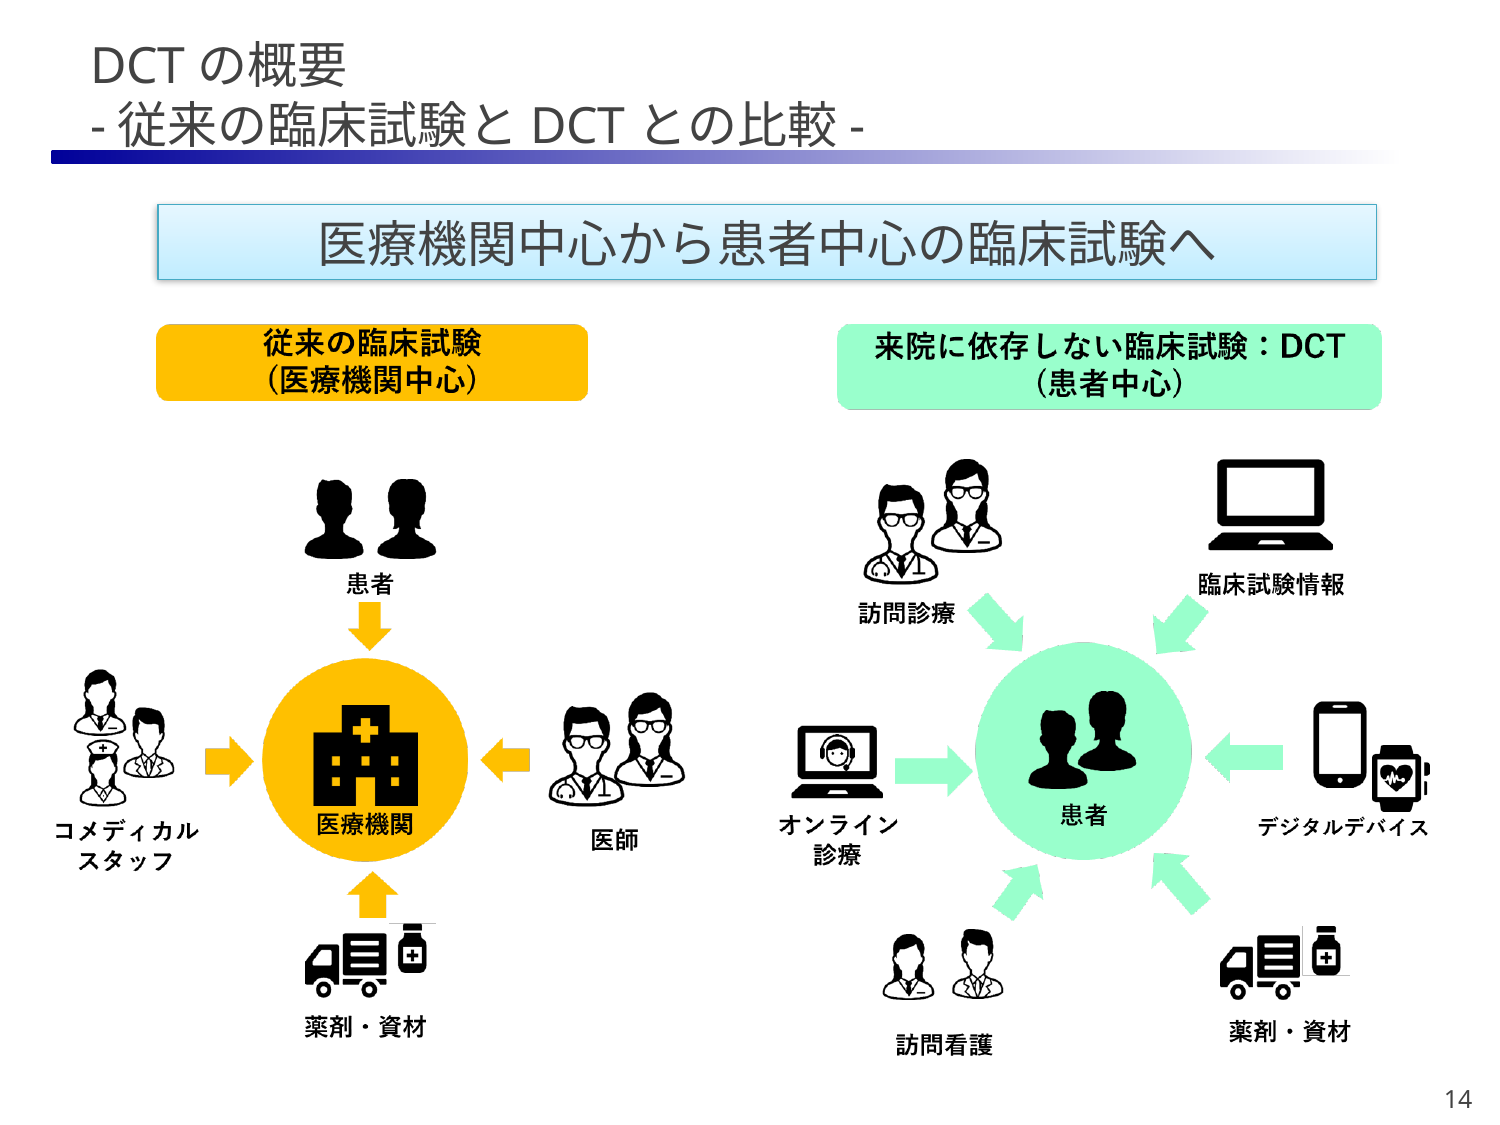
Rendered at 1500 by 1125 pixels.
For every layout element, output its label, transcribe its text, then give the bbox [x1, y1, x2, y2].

slide_number 14 [1174, 1074, 1488, 1125]
title DCTの概要 -従来の臨床試験とDCTとの比較- [75, 24, 1354, 161]
picture [35, 316, 1451, 1076]
text_box 医療機関中心から患者中心の臨床試験へ [157, 204, 1377, 280]
